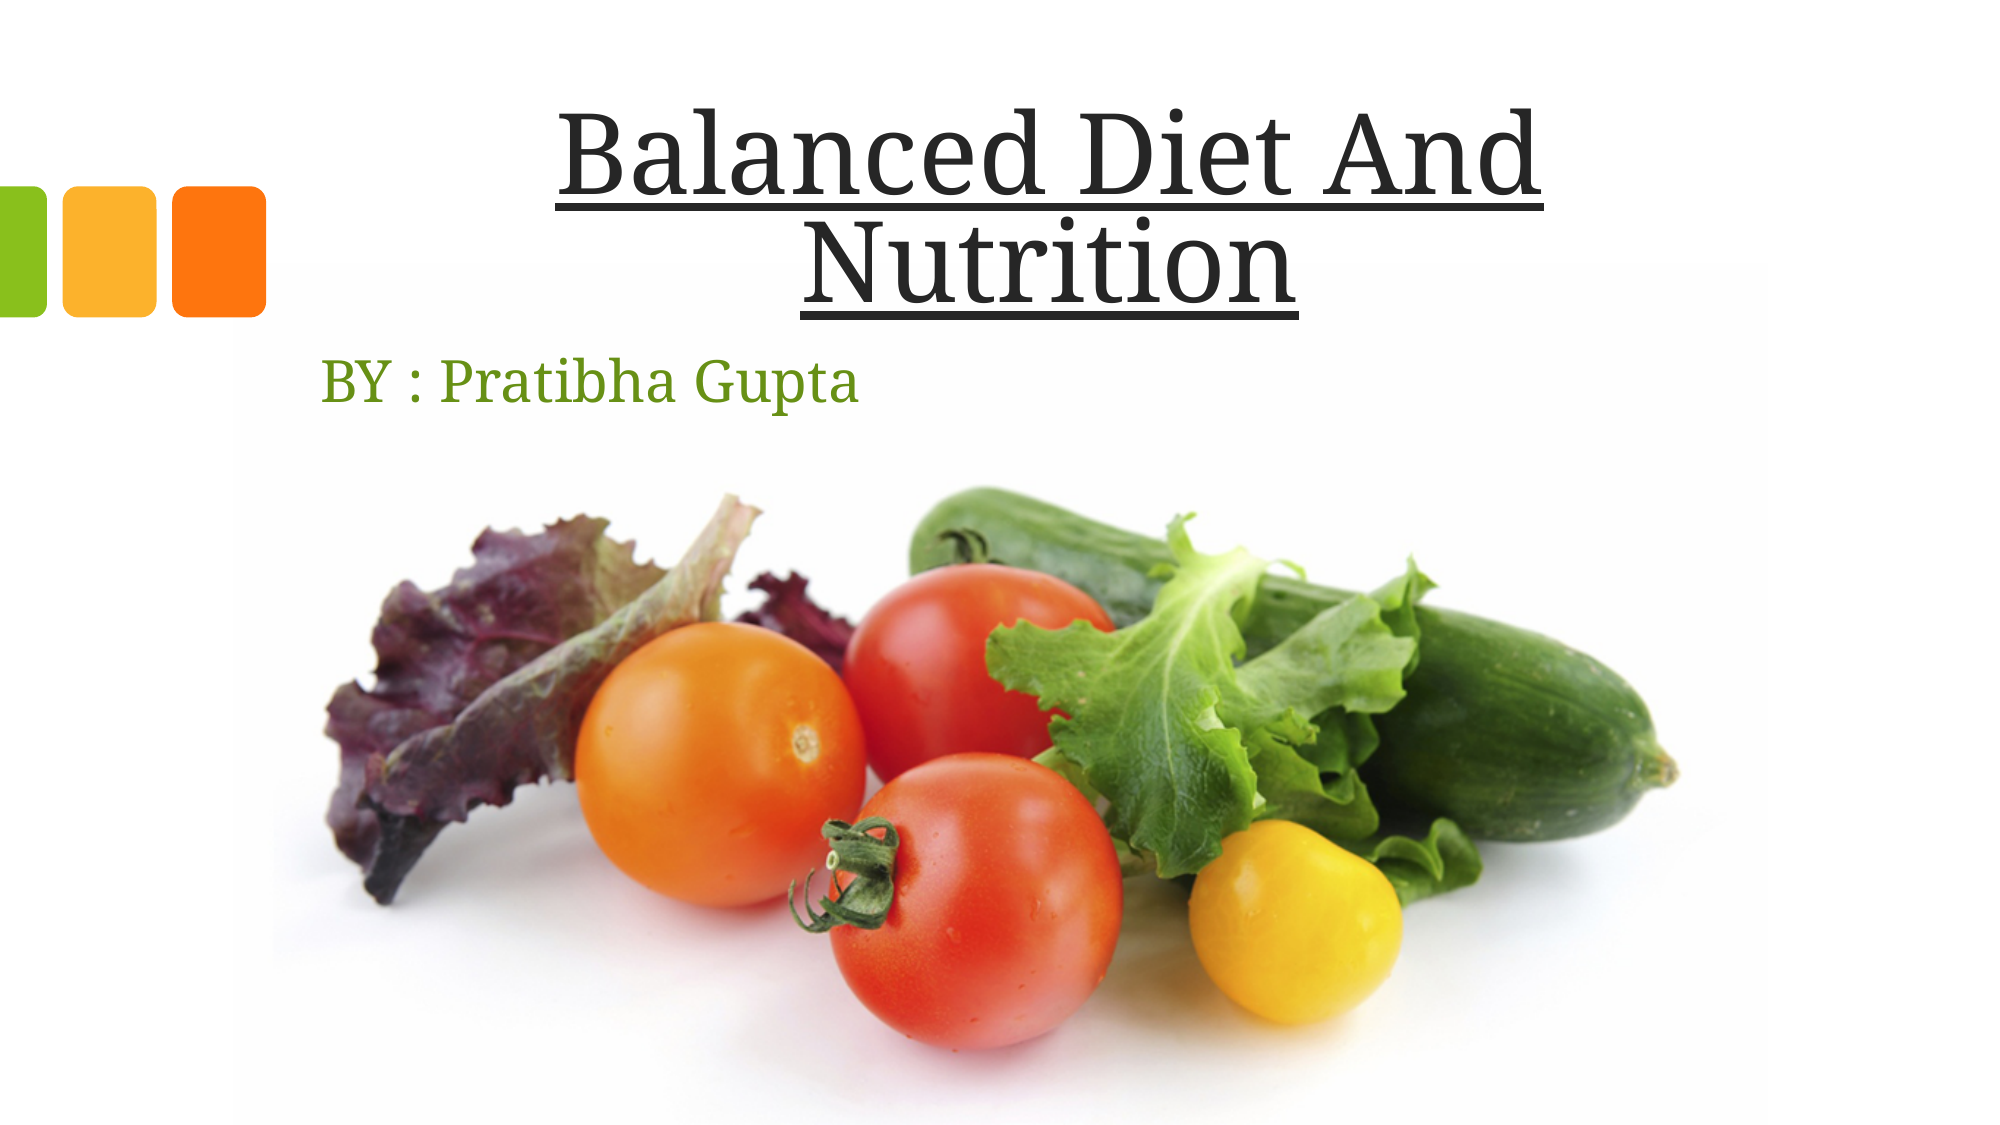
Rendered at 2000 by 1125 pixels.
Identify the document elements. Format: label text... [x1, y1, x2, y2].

title Balanced Diet And Nutrition [299, 59, 1800, 335]
subtitle BY : Pratibha Gupta [299, 342, 1800, 489]
picture [0, 0, 2000, 1125]
